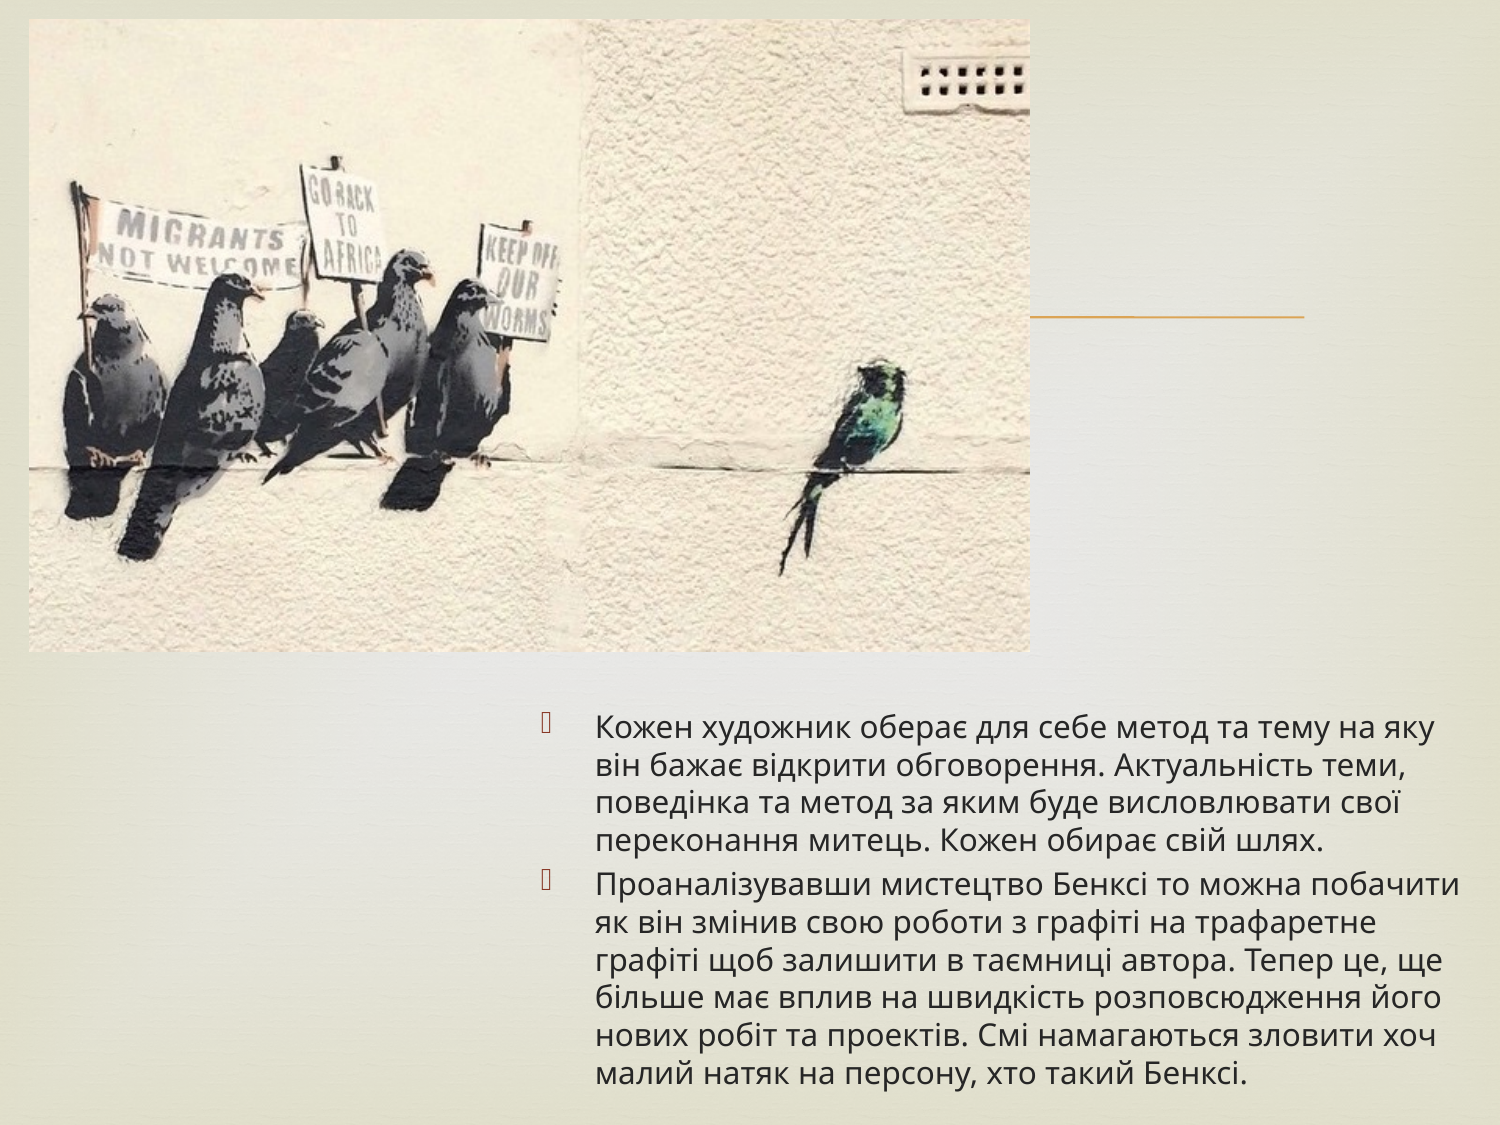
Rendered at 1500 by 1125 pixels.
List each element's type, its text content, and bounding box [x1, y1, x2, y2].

list Кожен художник оберає для себе метод та тему на яку він бажає відкрити обговорення. Актуальність теми, поведінка та метод за яким буде висловлювати свої переконання митець. Кожен обирає свій шлях. Проаналізувавши мистецтво Бенксі то можна побачити як він змінив свою роботи з графіті на трафаретне графіті щоб залишити в таємниці автора. Тепер це, ще більше має вплив на швидкість розповсюдження його нових робіт та проектів. Смі намагаються зловити хоч малий натяк на персону, хто такий Бенксі. [525, 699, 1480, 1125]
picture [28, 18, 1030, 653]
